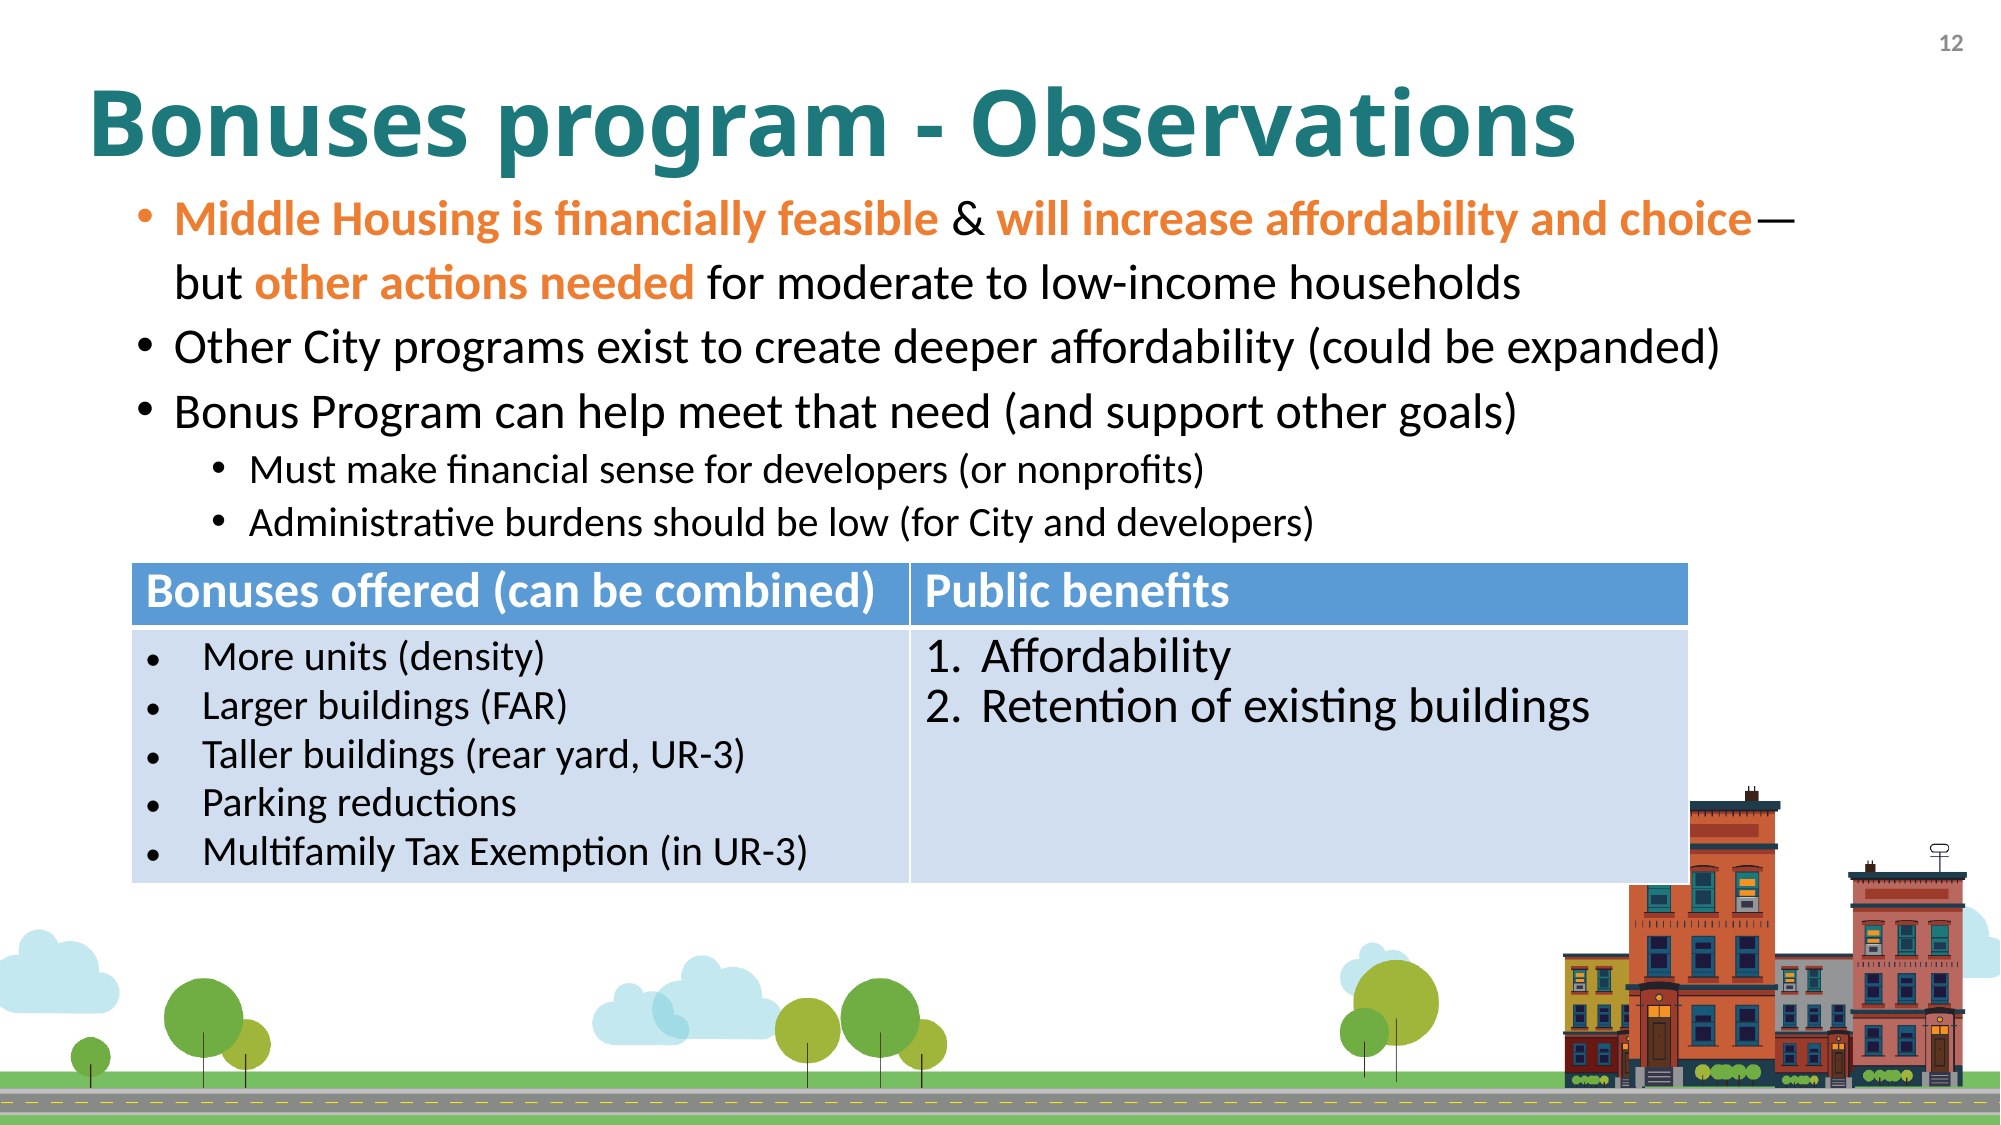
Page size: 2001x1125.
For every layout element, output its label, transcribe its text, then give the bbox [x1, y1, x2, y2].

picture [0, 0, 2000, 1125]
table_cell Affordability Retention of existing buildings [911, 630, 1688, 883]
table_cell More units (density) Larger buildings (FAR) Taller buildings (rear yard, UR-3) Parking reductions Multifamily Tax Exemption (in UR-3) [132, 630, 909, 883]
table_header Public benefits [911, 563, 1688, 625]
list Middle Housing is financially feasible & will increase affordability and choice—but other actions needed for moderate to low-income households Other City programs exist to create deeper affordability (could be expanded) Bonus Program can help meet that need (and support other goals) Must make financial sense for developers (or nonprofits) Administrative burdens should be low (for City and developers) [121, 173, 1870, 952]
slide_number 12 [1528, 11, 1979, 72]
title Bonuses program - Observations [71, 18, 1797, 236]
table_header Bonuses offered (can be combined) [132, 563, 909, 625]
